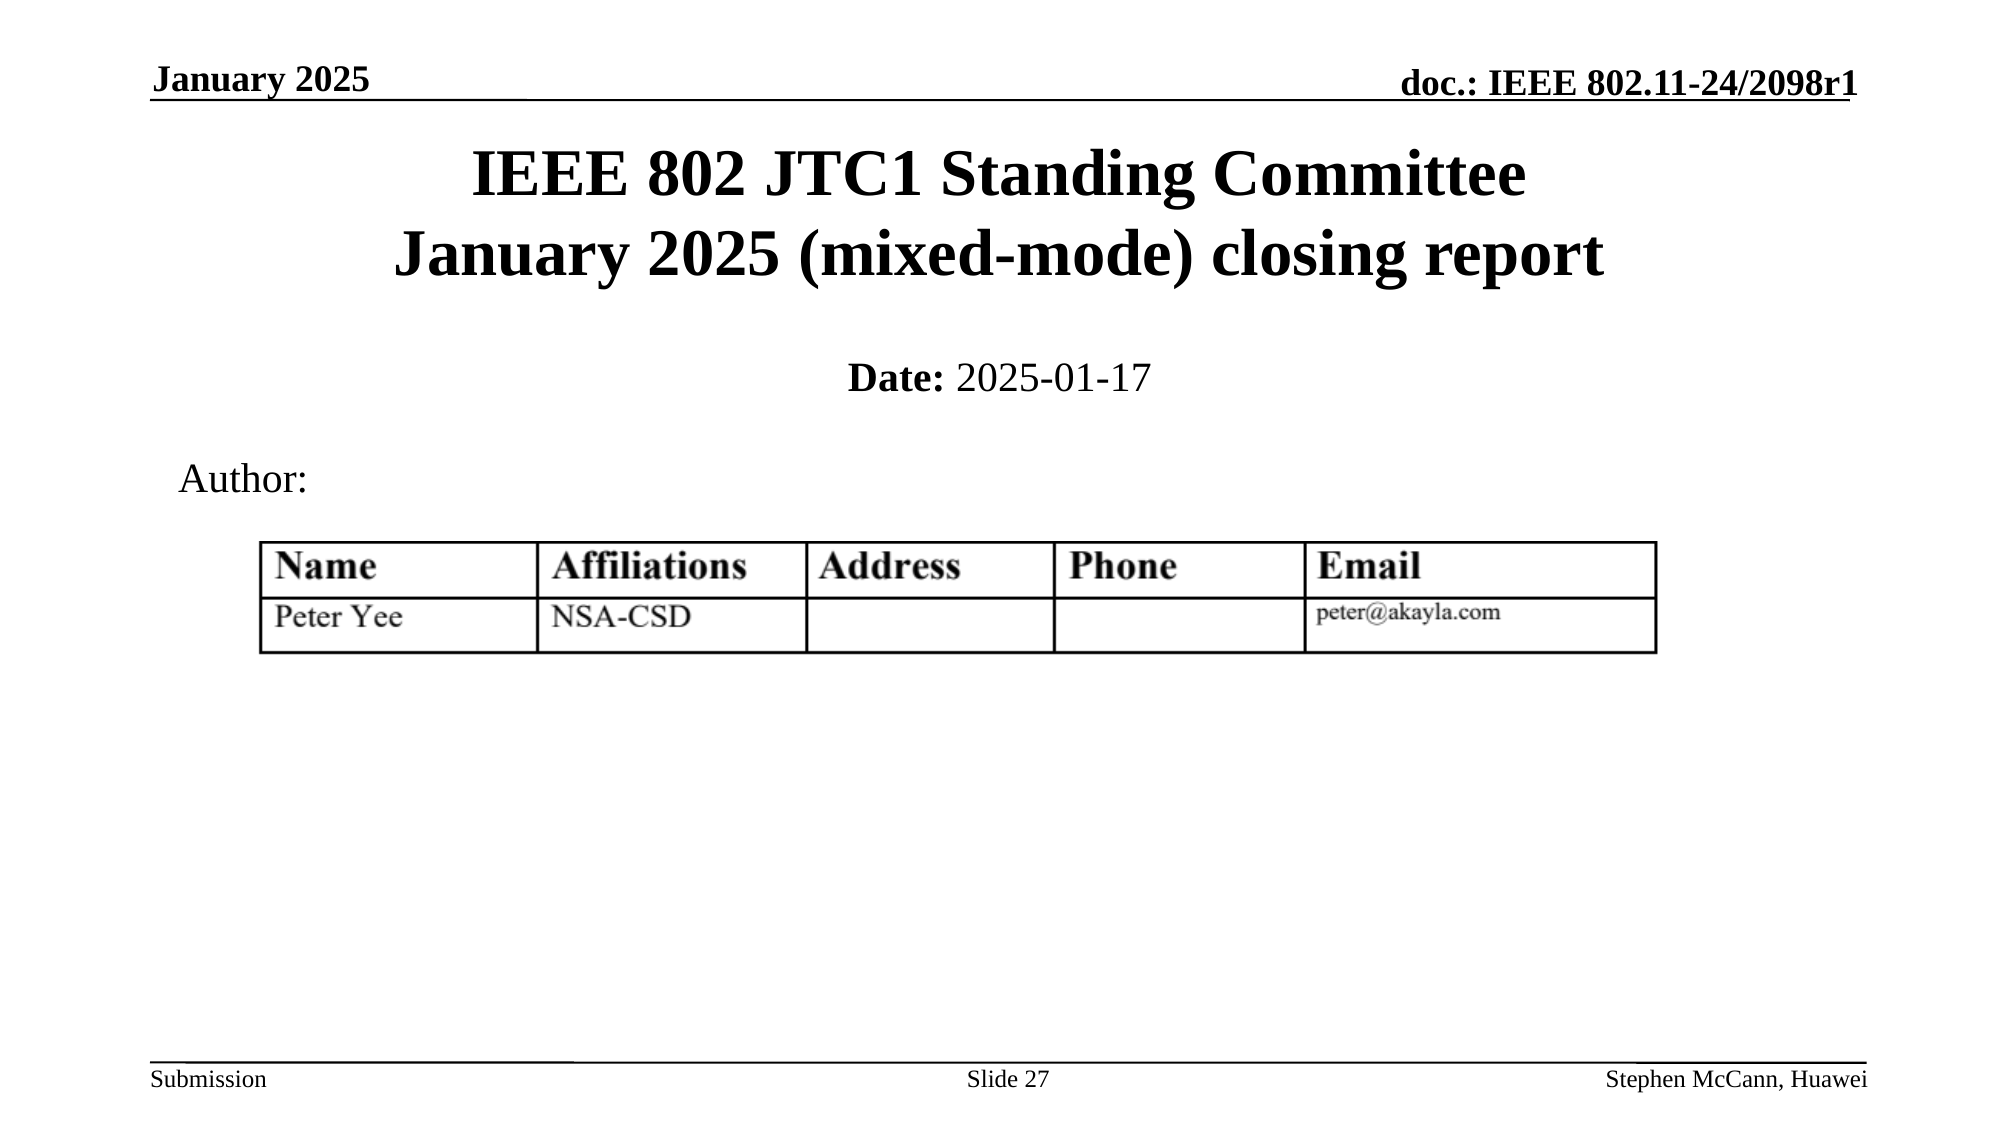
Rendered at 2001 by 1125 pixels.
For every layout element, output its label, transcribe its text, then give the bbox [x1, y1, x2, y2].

footer Stephen McCann, Huawei [1171, 1061, 1869, 1093]
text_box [243, 541, 1928, 882]
title IEEE 802 JTC1 Standing Committee January 2025 (mixed-mode) closing report [149, 99, 1851, 319]
text_box Author: [162, 443, 401, 506]
slide_number Slide 27 [950, 1061, 1067, 1123]
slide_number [152, 54, 563, 100]
subtitle Date: 2025-01-17 [299, 342, 1701, 421]
